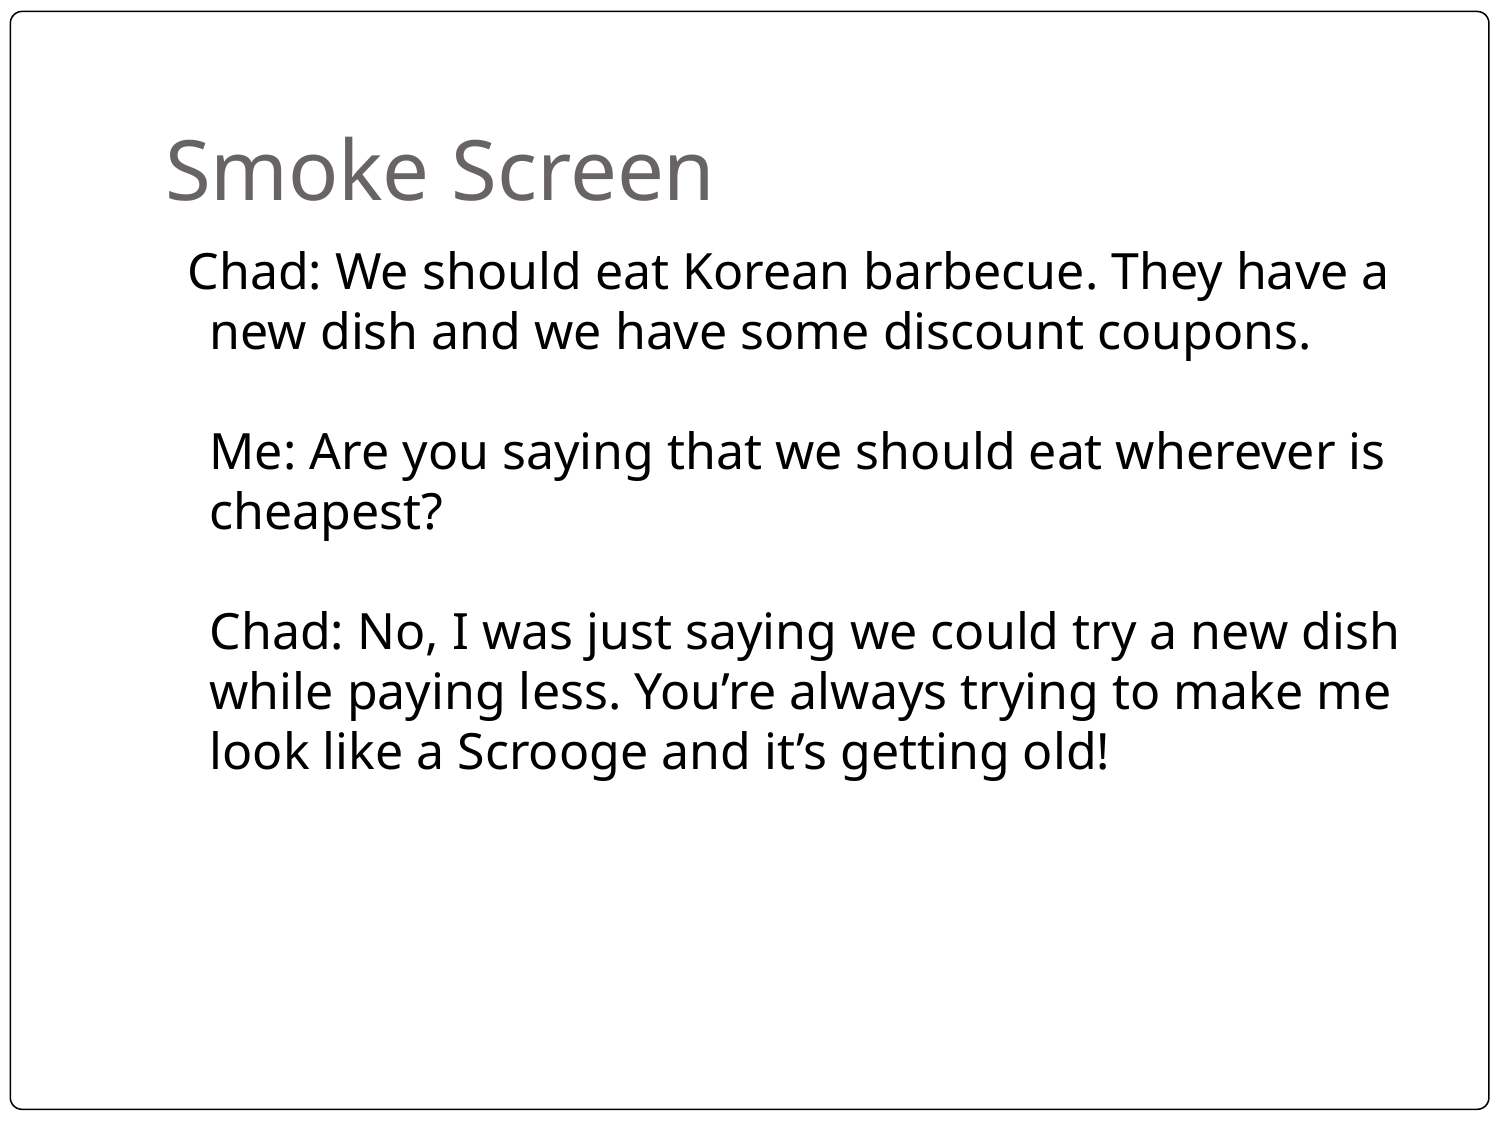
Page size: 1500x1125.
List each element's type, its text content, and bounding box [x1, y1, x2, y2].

list Chad: We should eat Korean barbecue. They have a new dish and we have some discount coupons. Me: Are you saying that we should eat wherever is cheapest? Chad: No, I was just saying we could try a new dish while paying less. You’re always trying to make me look like a Scrooge and it’s getting old! [150, 224, 1425, 1104]
title Smoke Screen [150, 45, 1425, 224]
